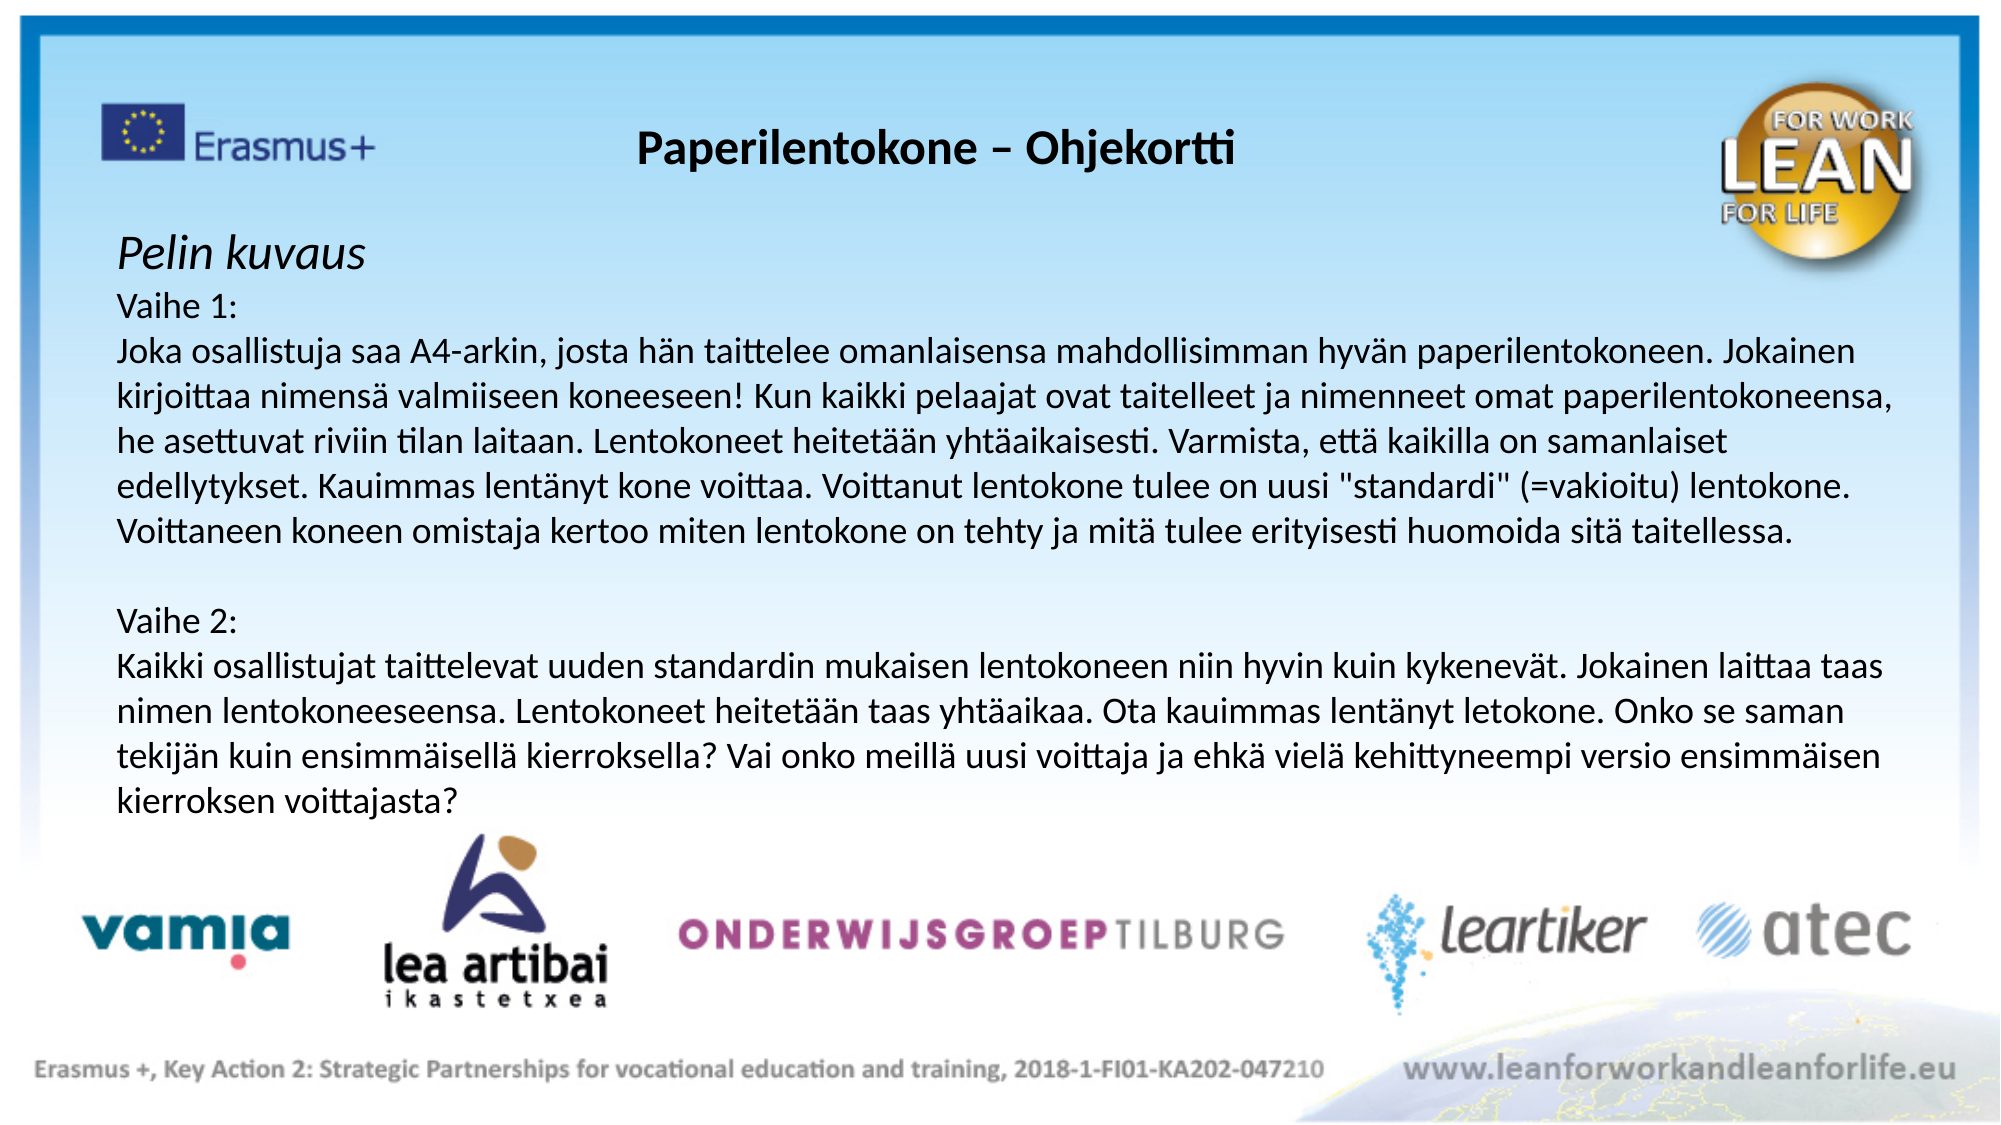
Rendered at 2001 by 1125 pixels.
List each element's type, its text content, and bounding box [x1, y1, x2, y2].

text_box Vaihe 1: Joka osallistuja saa A4-arkin, josta hän taittelee omanlaisensa mahdollisimman hyvän paperilentokoneen. Jokainen kirjoittaa nimensä valmiiseen koneeseen! Kun kaikki pelaajat ovat taitelleet ja nimenneet omat paperilentokoneensa, he asettuvat riviin tilan laitaan. Lentokoneet heitetään yhtäaikaisesti. Varmista, että kaikilla on samanlaiset edellytykset. Kauimmas lentänyt kone voittaa. Voittanut lentokone tulee on uusi "standardi" (=vakioitu) lentokone. Voittaneen koneen omistaja kertoo miten lentokone on tehty ja mitä tulee erityisesti huomoida sitä taitellessa. Vaihe 2: Kaikki osallistujat taittelevat uuden standardin mukaisen lentokoneen niin hyvin kuin kykenevät. Jokainen laittaa taas nimen lentokoneeseensa. Lentokoneet heitetään taas yhtäaikaa. Ota kauimmas lentänyt letokone. Onko se saman tekijän kuin ensimmäisellä kierroksella? Vai onko meillä uusi voittaja ja ehkä vielä kehittyneempi versio ensimmäisen kierroksen voittajasta? [101, 273, 1933, 873]
picture [0, 0, 2000, 1125]
text_box Paperilentokone – Ohjekortti [622, 107, 1404, 262]
text_box Pelin kuvaus [101, 211, 1686, 273]
